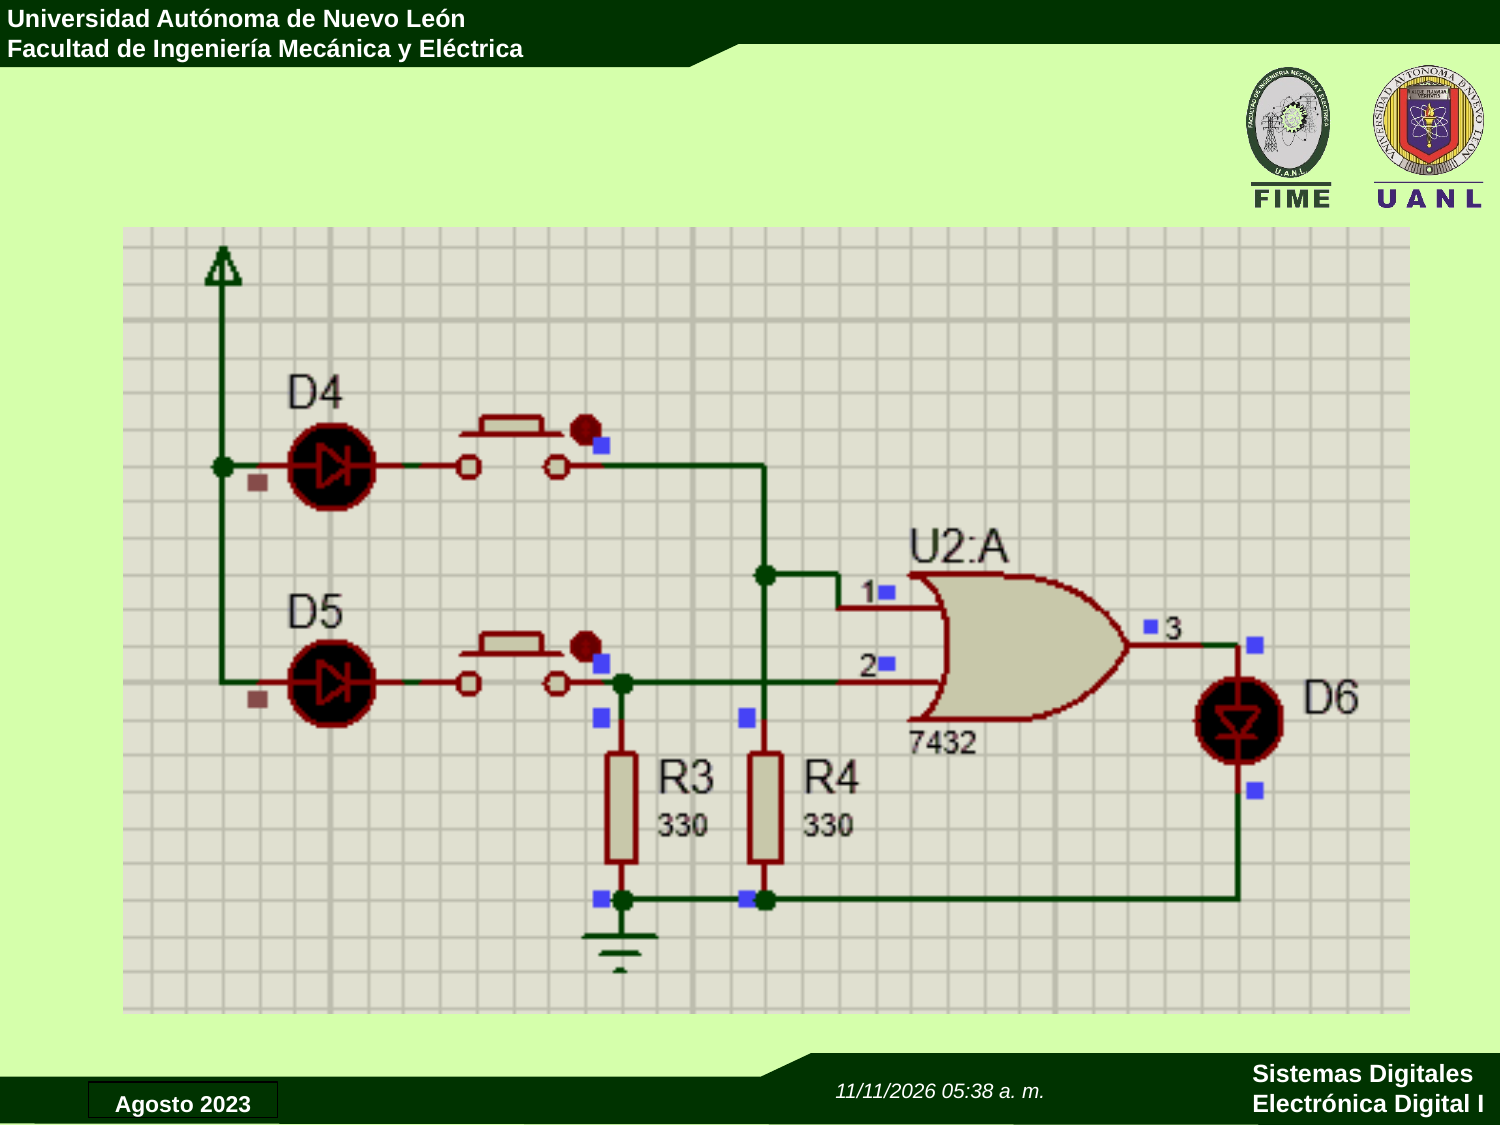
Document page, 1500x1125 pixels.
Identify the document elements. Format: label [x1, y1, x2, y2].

picture [123, 227, 1410, 1014]
picture [1246, 65, 1484, 208]
